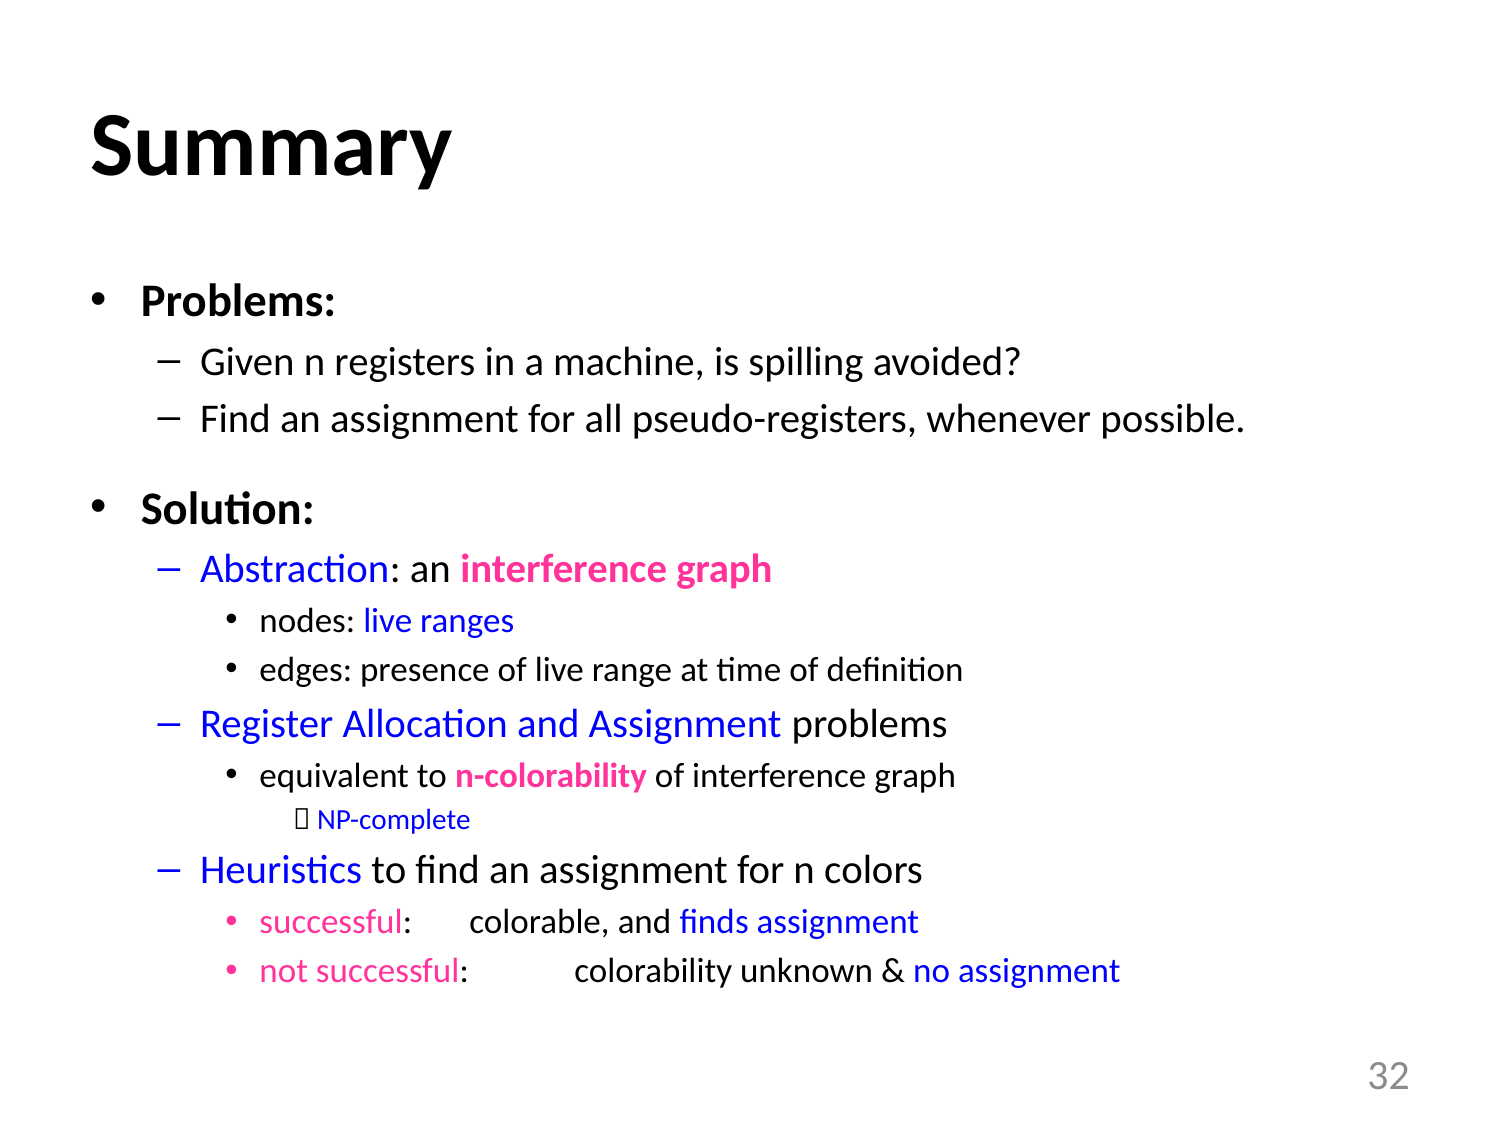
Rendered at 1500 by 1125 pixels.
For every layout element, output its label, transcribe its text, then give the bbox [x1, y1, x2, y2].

title Summary [75, 45, 1425, 233]
list Problems: Given n registers in a machine, is spilling avoided? Find an assignment for all pseudo-registers, whenever possible. Solution: Abstraction: an interference graph nodes: live ranges edges: presence of live range at time of definition Register Allocation and Assignment problems equivalent to n-colorability of interference graph  NP-complete Heuristics to find an assignment for n colors successful: colorable, and finds assignment not successful: colorability unknown & no assignment [75, 262, 1425, 1005]
slide_number 32 [1074, 1042, 1425, 1103]
